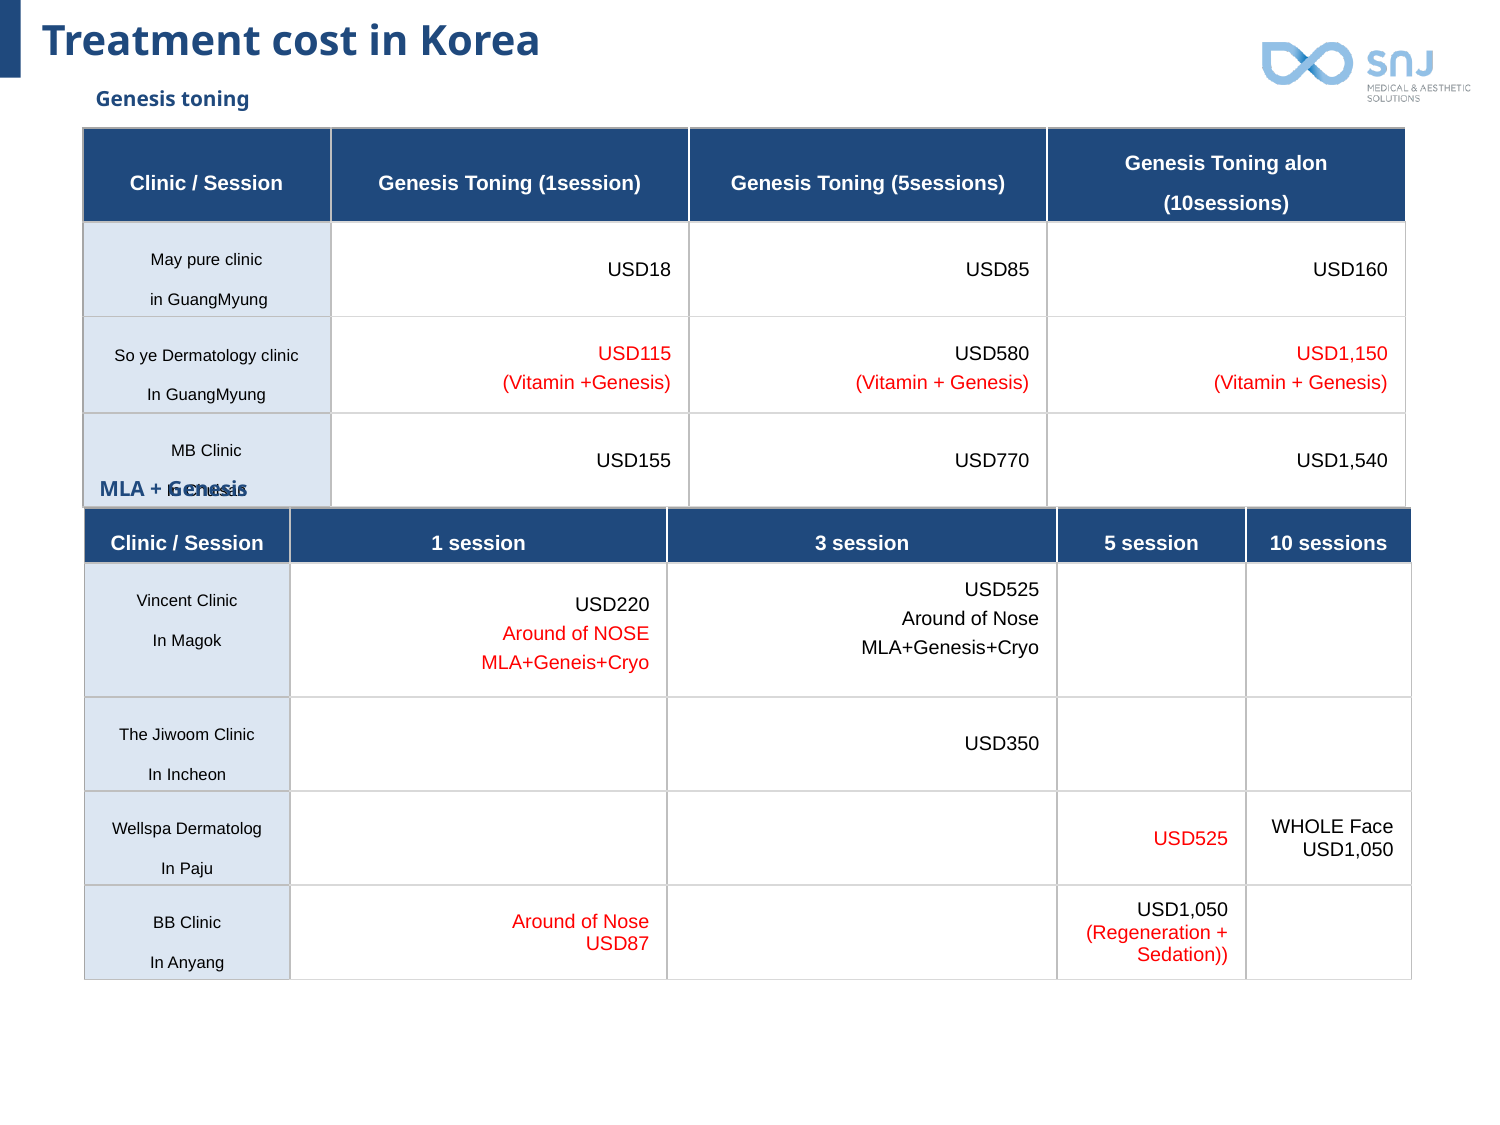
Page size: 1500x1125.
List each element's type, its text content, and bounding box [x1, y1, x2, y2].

table_header Clinic / Session [84, 129, 330, 221]
table_cell USD525 Around of Nose MLA+Genesis+Cryo [668, 564, 1056, 696]
table_cell USD115 (Vitamin +Genesis) [332, 317, 688, 412]
table_header Genesis Toning alon (10sessions) [1048, 129, 1405, 221]
table_cell May pure clinic in GuangMyung [84, 223, 330, 316]
table_cell [1058, 698, 1245, 790]
table_cell [1247, 886, 1411, 979]
table_header 3 session [668, 509, 1056, 562]
table_cell USD1,150 (Vitamin + Genesis) [1048, 317, 1405, 412]
table_cell USD1,050 (Regeneration + Sedation)) [1058, 886, 1245, 979]
table_cell USD85 [690, 223, 1046, 316]
table_cell [1058, 564, 1245, 696]
table_cell [668, 792, 1056, 884]
table_cell BB Clinic In Anyang [85, 886, 289, 979]
table_cell Wellspa Dermatolog In Paju [85, 792, 289, 884]
table_header 5 session [1058, 509, 1245, 562]
table_cell USD220 Around of NOSE MLA+Geneis+Cryo [291, 564, 666, 696]
text_box MLA + Genesis [84, 468, 345, 508]
table_header 10 sessions [1247, 509, 1411, 562]
text_box Genesis toning [80, 78, 265, 118]
table_cell [1247, 564, 1411, 696]
table_cell MB Clinic In Chulsan [84, 414, 330, 468]
table_cell USD350 [668, 698, 1056, 790]
table_cell [668, 886, 1056, 979]
table_cell [1247, 698, 1411, 790]
table_header 1 session [291, 509, 666, 562]
table_cell USD525 [1058, 792, 1245, 884]
table_cell Vincent Clinic In Magok [85, 564, 289, 696]
table_cell USD1,540 [1048, 414, 1405, 506]
table_cell So ye Dermatology clinic In GuangMyung [84, 317, 330, 412]
text_box Treatment cost in Korea [26, 6, 567, 71]
table_cell USD770 [690, 414, 1046, 506]
table_header Genesis Toning (5sessions) [690, 129, 1046, 221]
table_cell USD160 [1048, 223, 1405, 316]
table_cell WHOLE Face USD1,050 [1247, 792, 1411, 884]
table_cell Around of Nose USD87 [291, 886, 666, 979]
table_cell USD155 [332, 414, 688, 506]
table_cell The Jiwoom Clinic In Incheon [85, 698, 289, 790]
table_header Clinic / Session [85, 509, 289, 562]
table_cell USD18 [332, 223, 688, 316]
picture [1258, 29, 1474, 114]
table_cell [291, 698, 666, 790]
table_cell [291, 792, 666, 884]
table_header Genesis Toning (1session) [332, 129, 688, 221]
table_cell USD580 (Vitamin + Genesis) [690, 317, 1046, 412]
text_box [0, 0, 23, 80]
